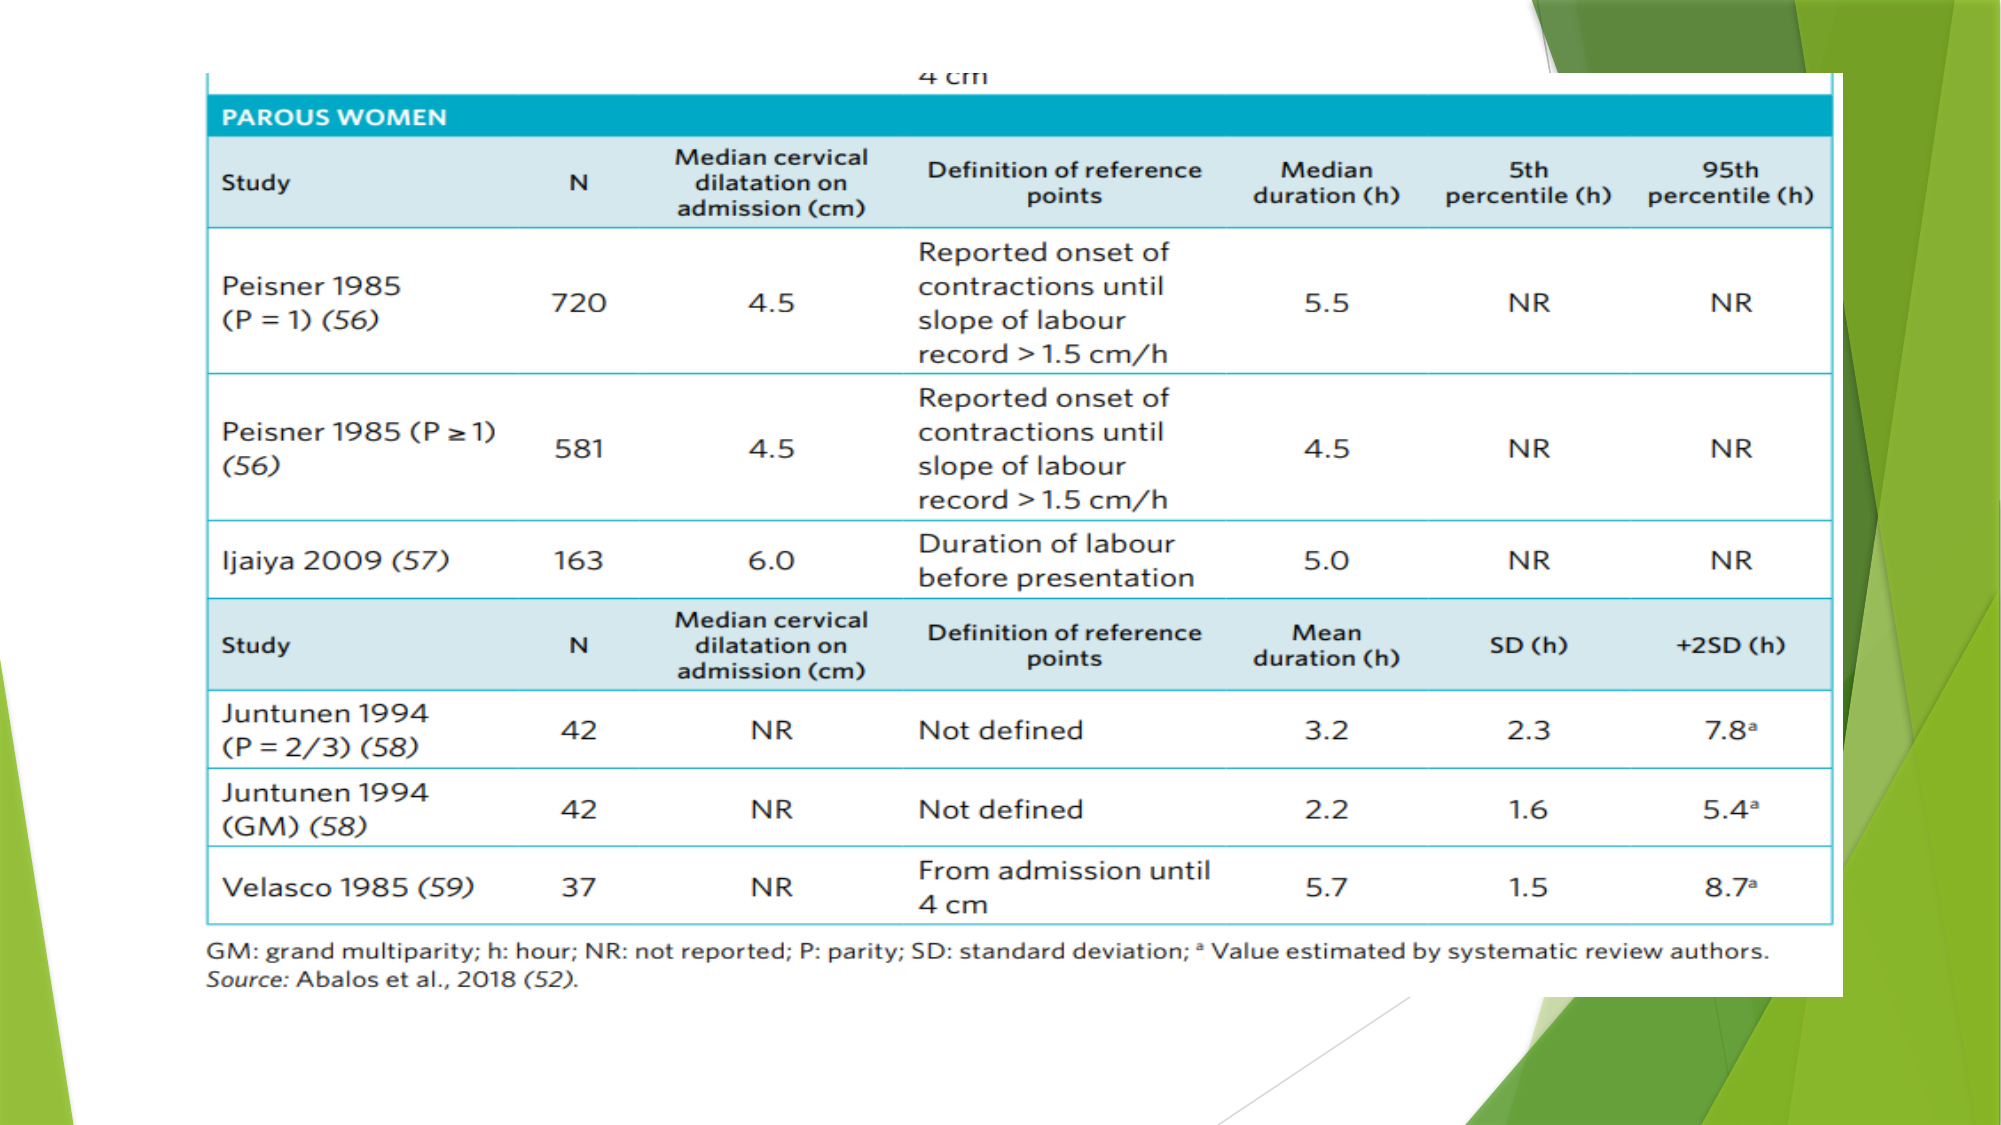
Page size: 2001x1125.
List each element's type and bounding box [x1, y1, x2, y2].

list [116, 72, 1843, 998]
